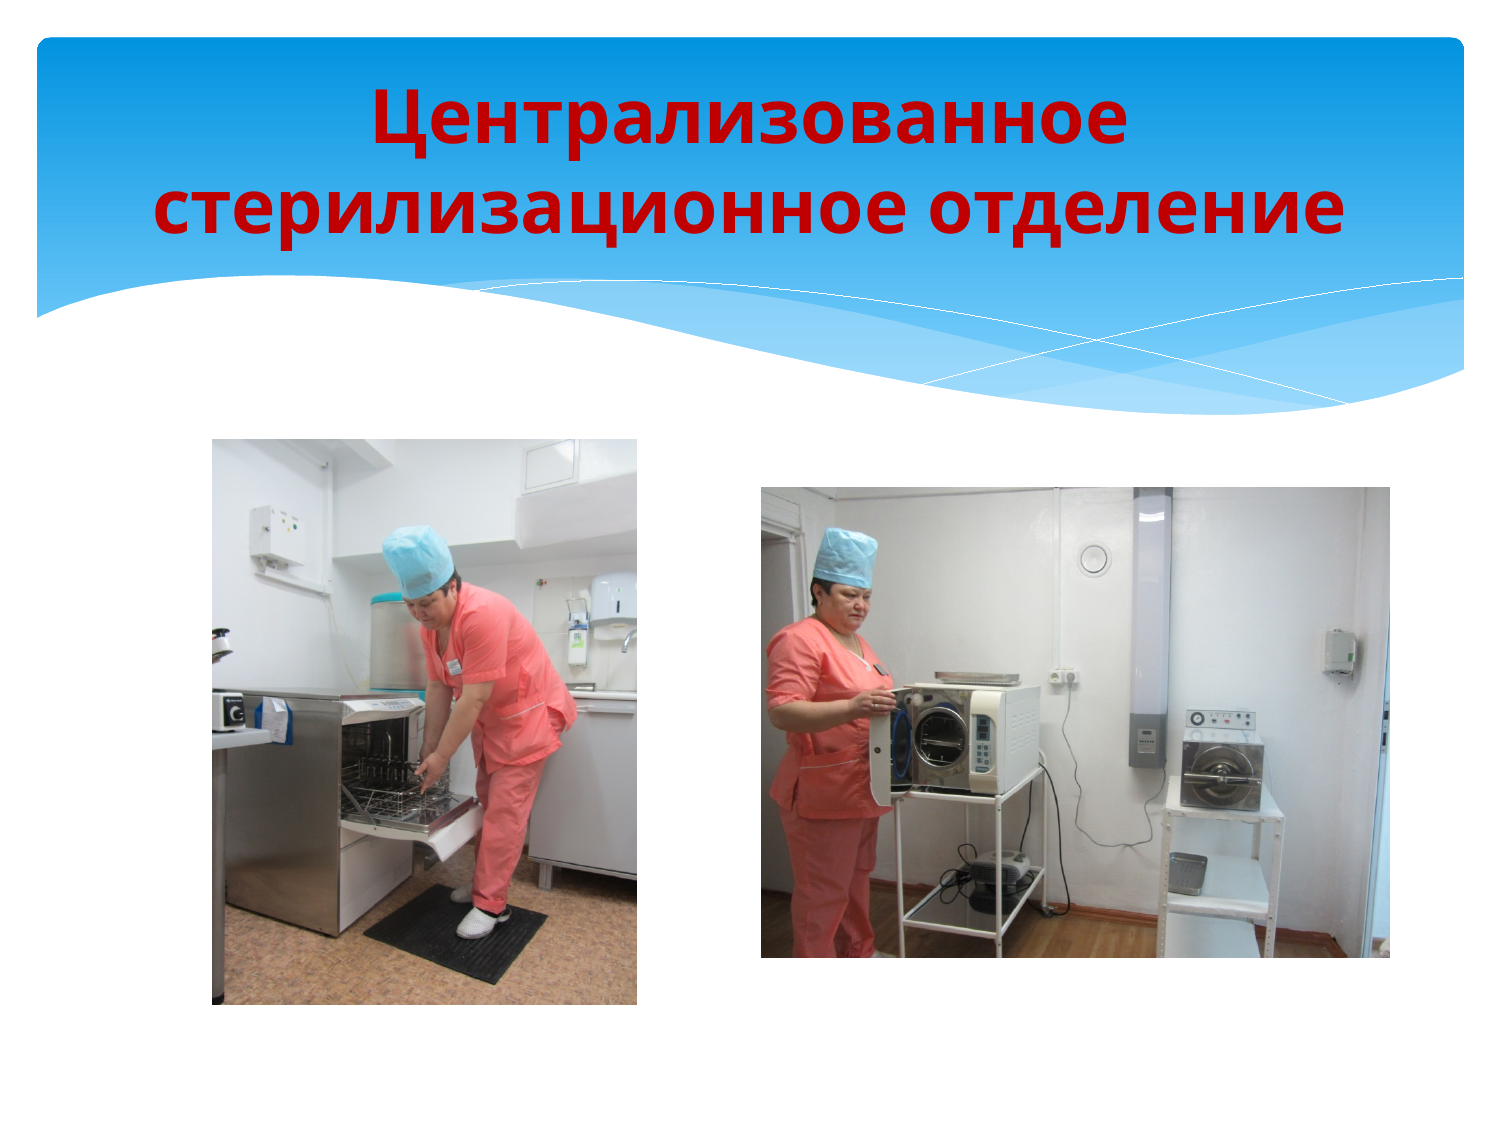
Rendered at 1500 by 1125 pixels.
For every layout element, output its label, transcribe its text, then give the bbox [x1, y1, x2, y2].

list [212, 439, 637, 1006]
title Централизованное стерилизационное отделение [75, 55, 1425, 261]
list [761, 486, 1390, 958]
